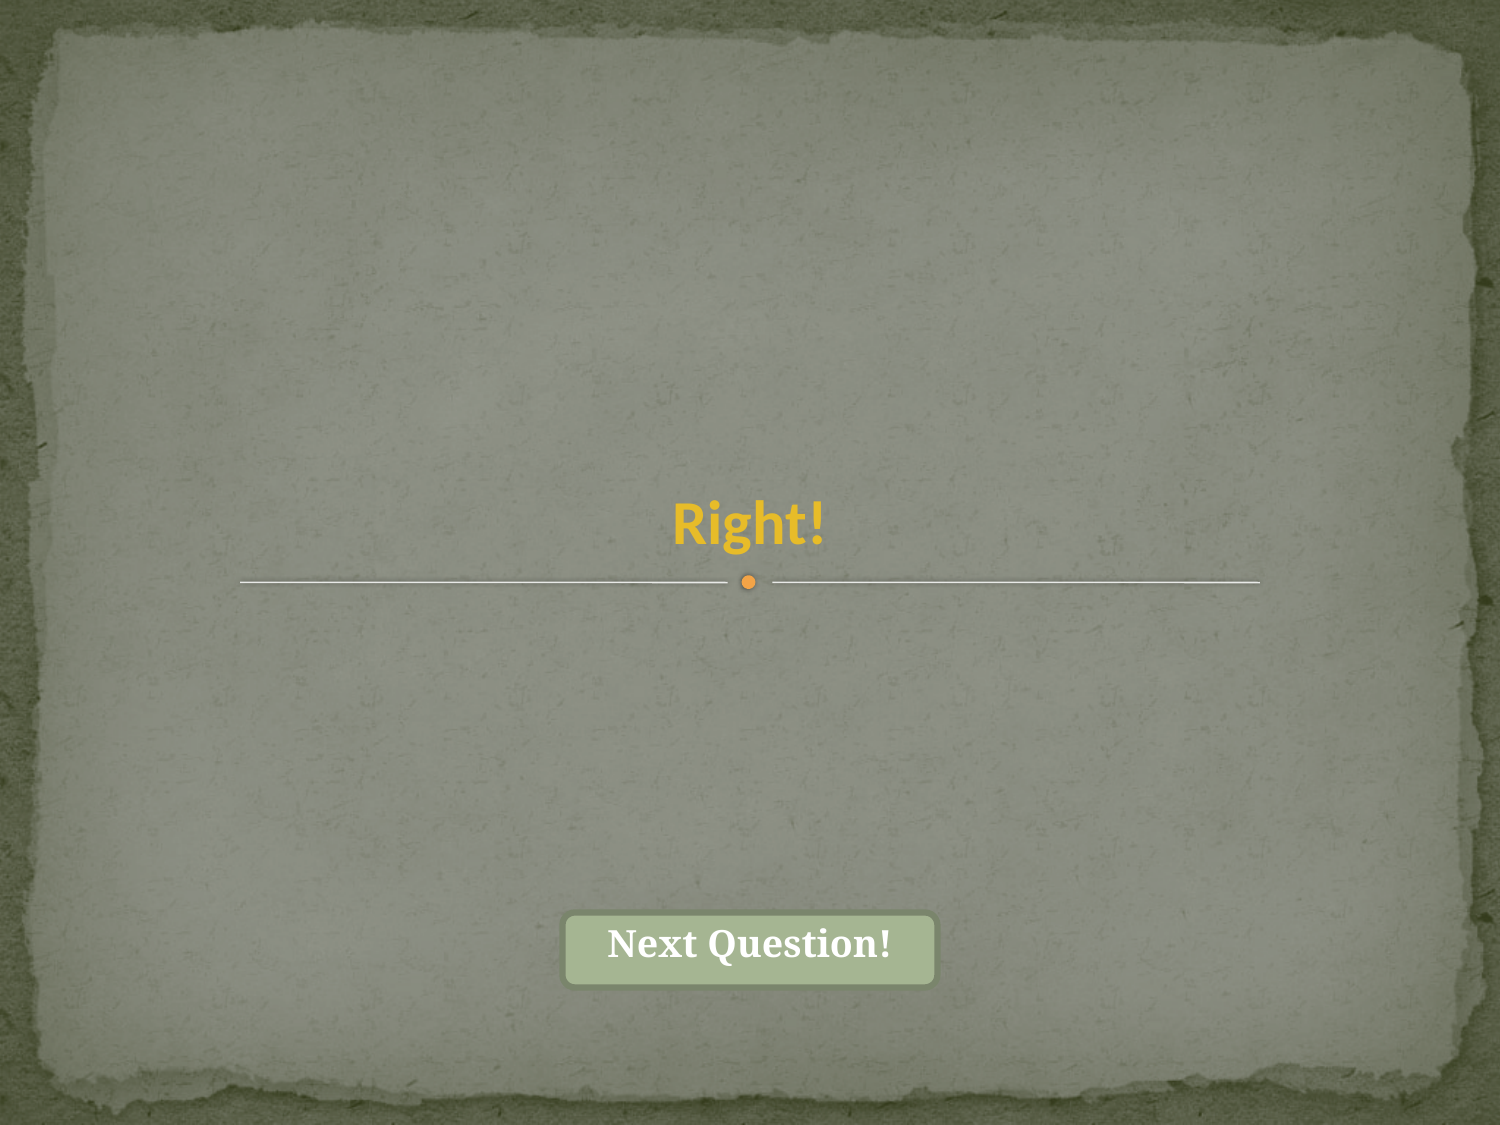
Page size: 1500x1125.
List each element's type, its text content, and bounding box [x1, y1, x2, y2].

text_box [559, 973, 941, 991]
text_box Right! [0, 474, 1500, 565]
text_box Next Question! [0, 912, 1500, 973]
